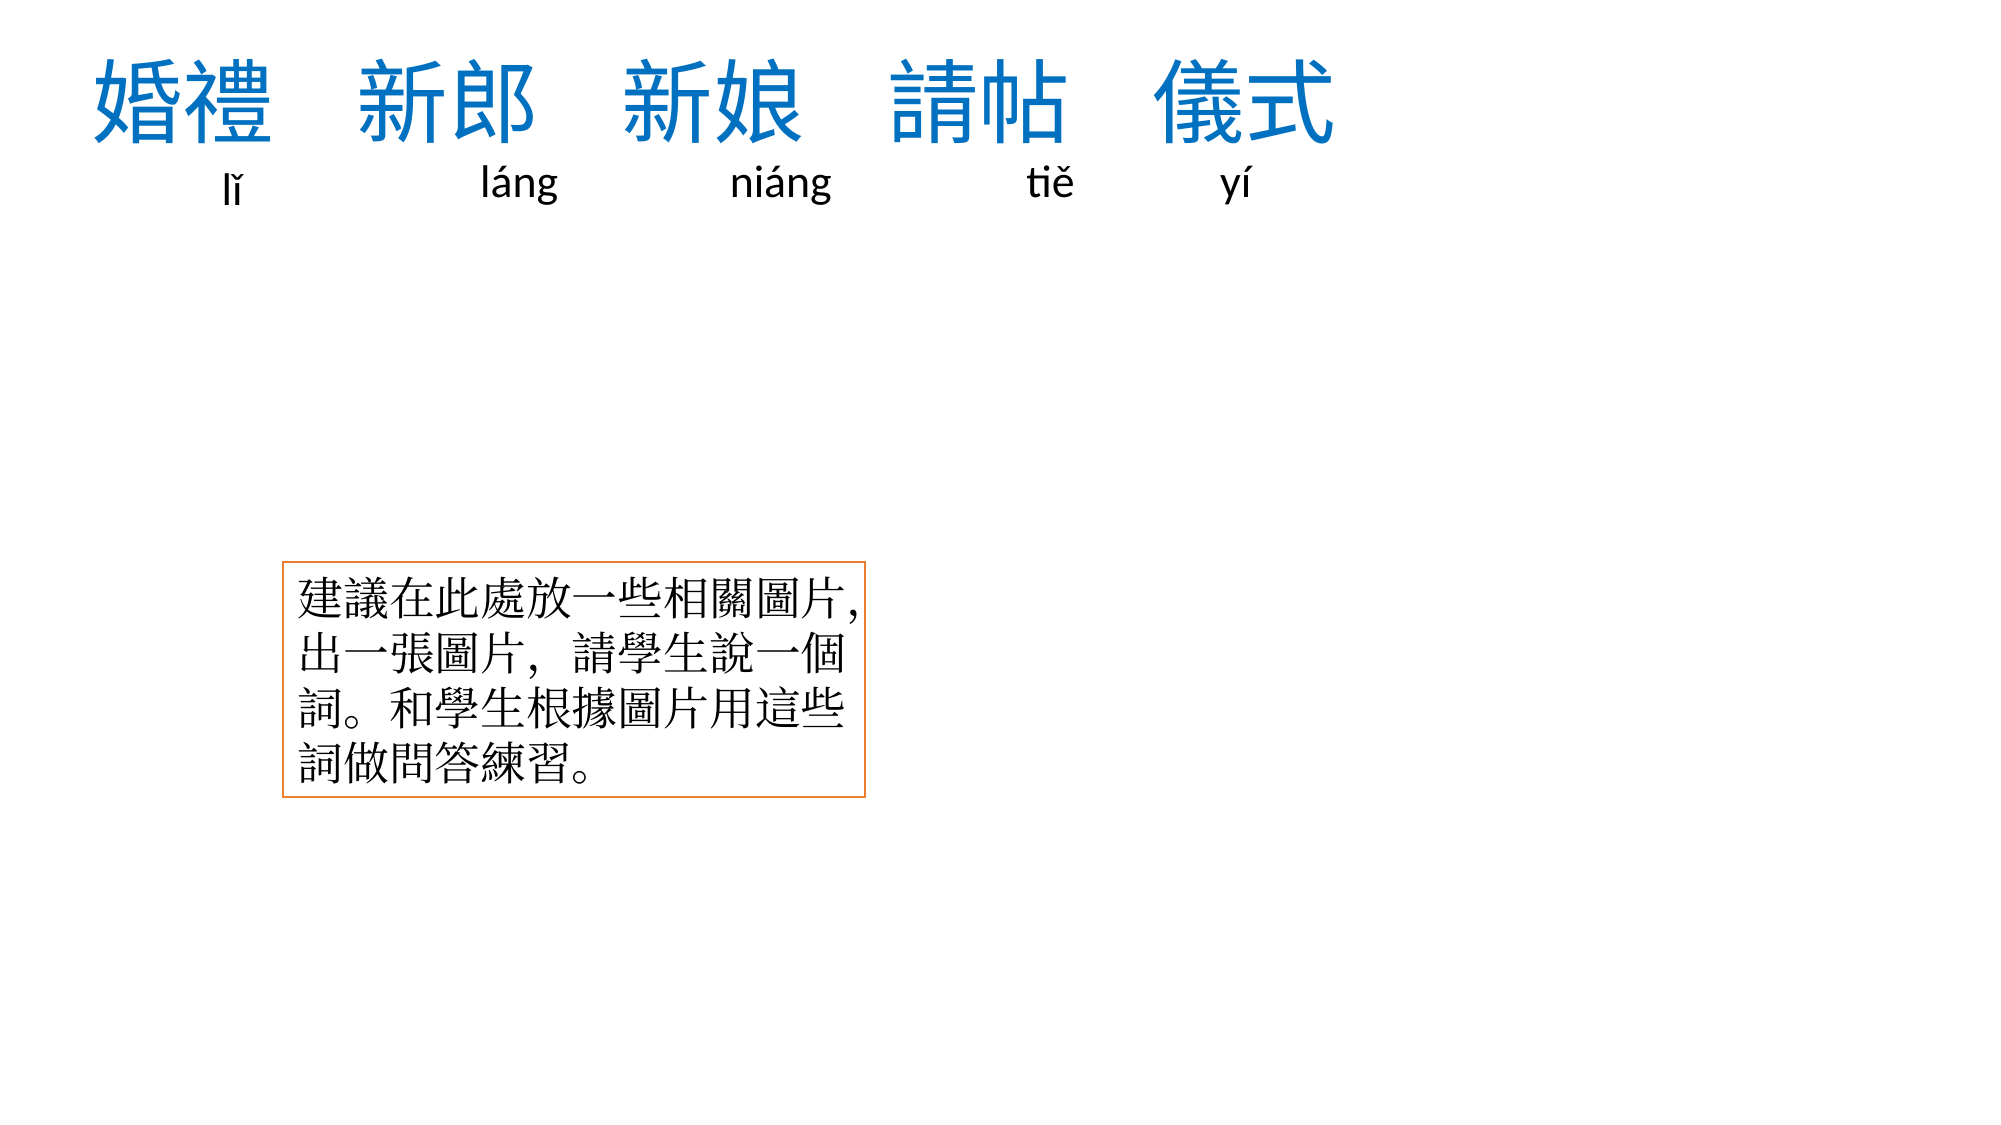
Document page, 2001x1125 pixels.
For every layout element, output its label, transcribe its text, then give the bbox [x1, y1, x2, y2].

text_box lǐ [206, 151, 258, 222]
text_box niáng [715, 143, 847, 214]
text_box láng [465, 143, 574, 214]
text_box 建議在此處放一些相關圖片，出一張圖片，請學生說一個詞。和學生根據圖片用這些詞做問答練習。 [282, 561, 866, 798]
text_box tiě [1011, 143, 1090, 214]
title 婚禮 新郎 新娘 請帖 儀式 [76, 34, 1801, 180]
text_box yí [1205, 144, 1267, 215]
